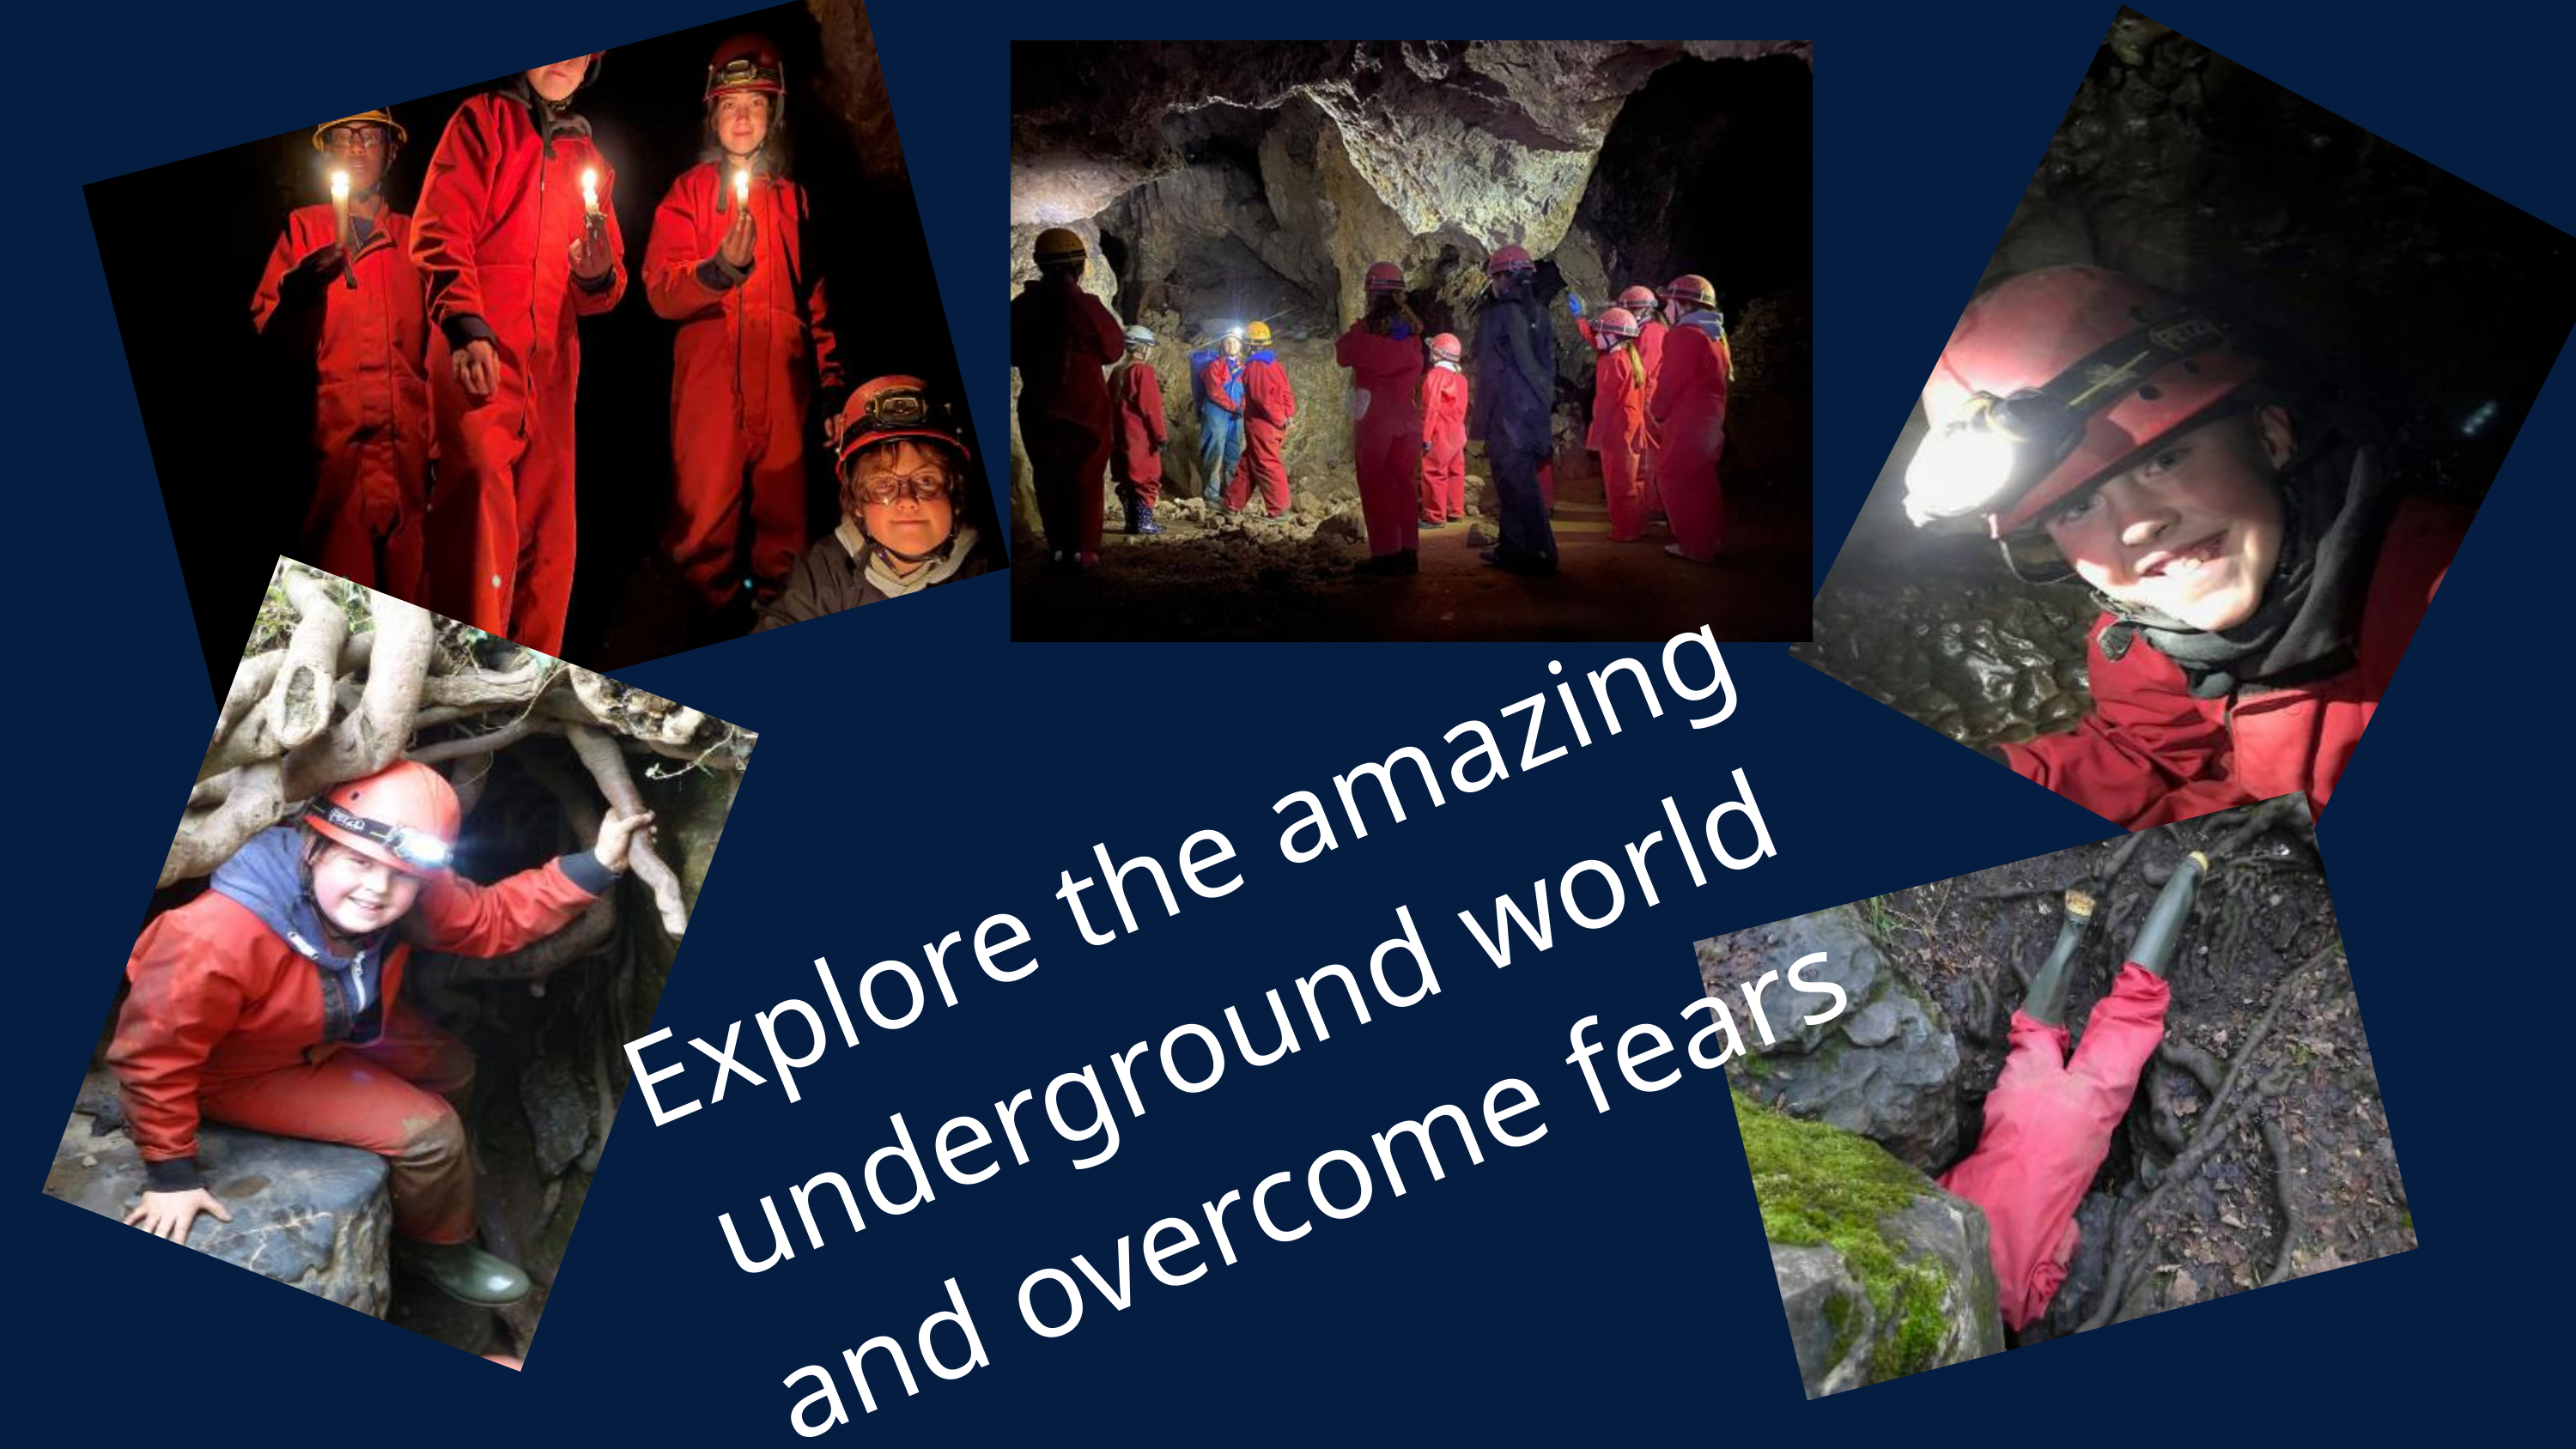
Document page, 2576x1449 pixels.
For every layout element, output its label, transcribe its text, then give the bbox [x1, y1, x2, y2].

text_box [1786, 3, 2576, 832]
text_box [1728, 789, 2419, 1401]
text_box [1010, 40, 1814, 642]
text_box [82, 0, 1010, 716]
text_box [41, 555, 759, 1372]
text_box Explore the amazing underground world and overcome fears [570, 536, 1905, 1449]
